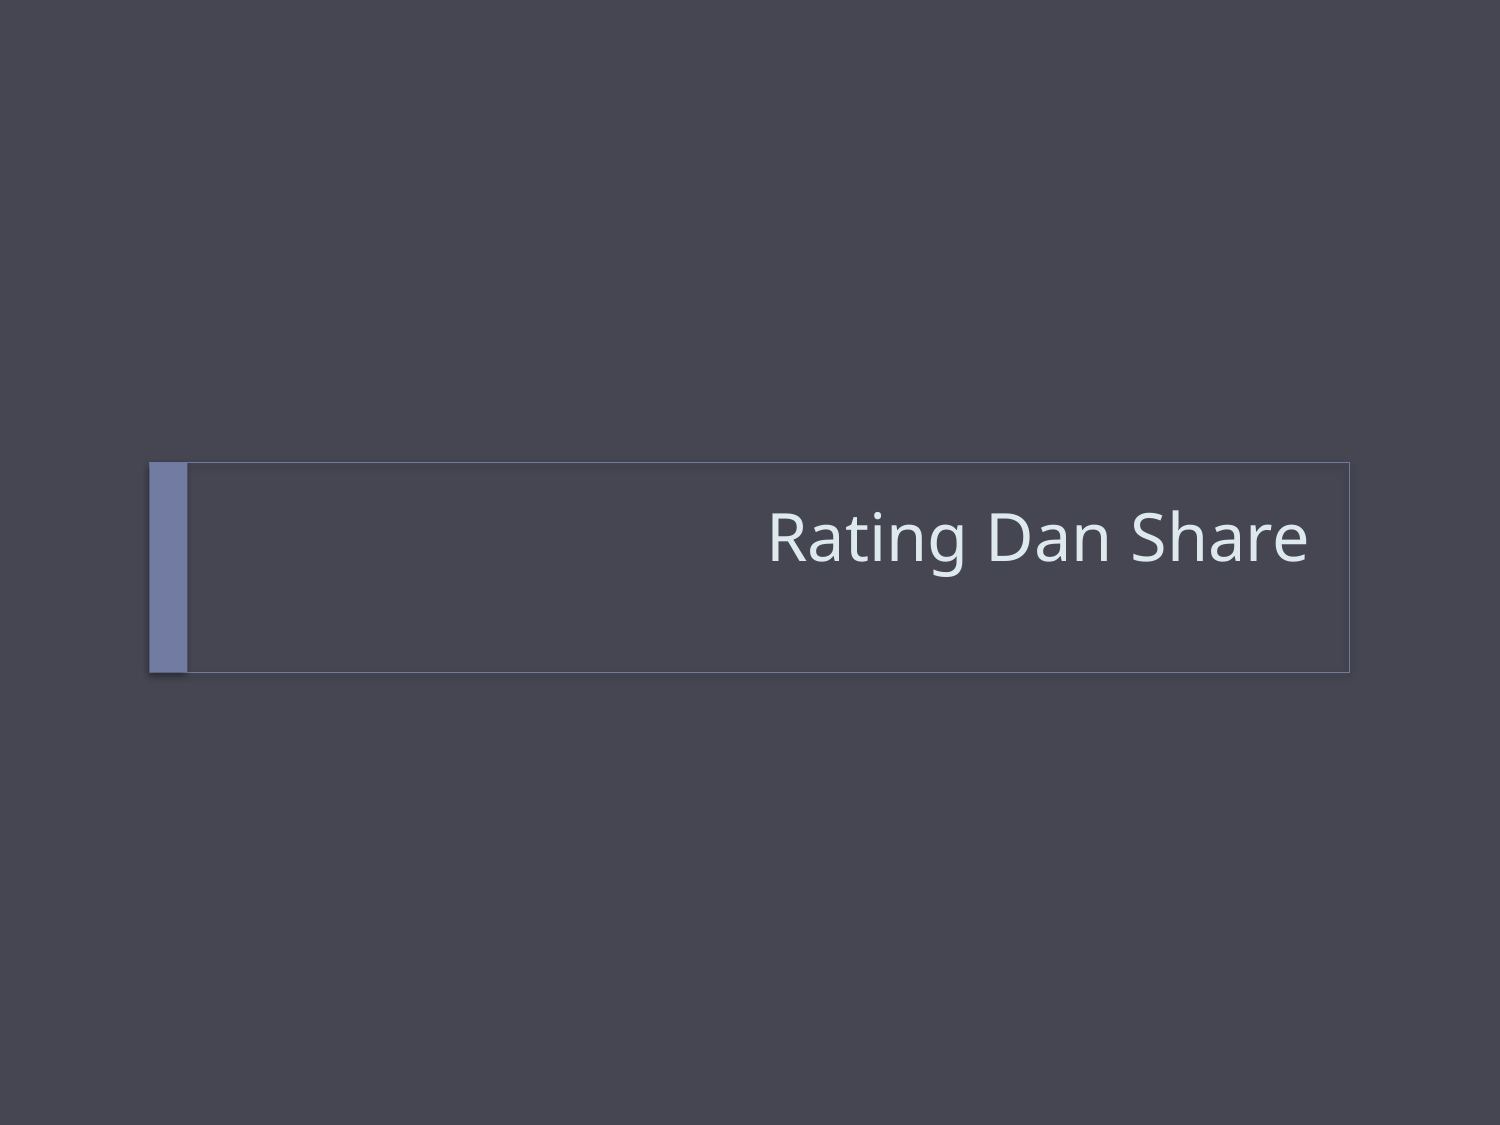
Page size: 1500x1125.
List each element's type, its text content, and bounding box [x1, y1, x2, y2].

title Rating Dan Share [200, 487, 1325, 663]
